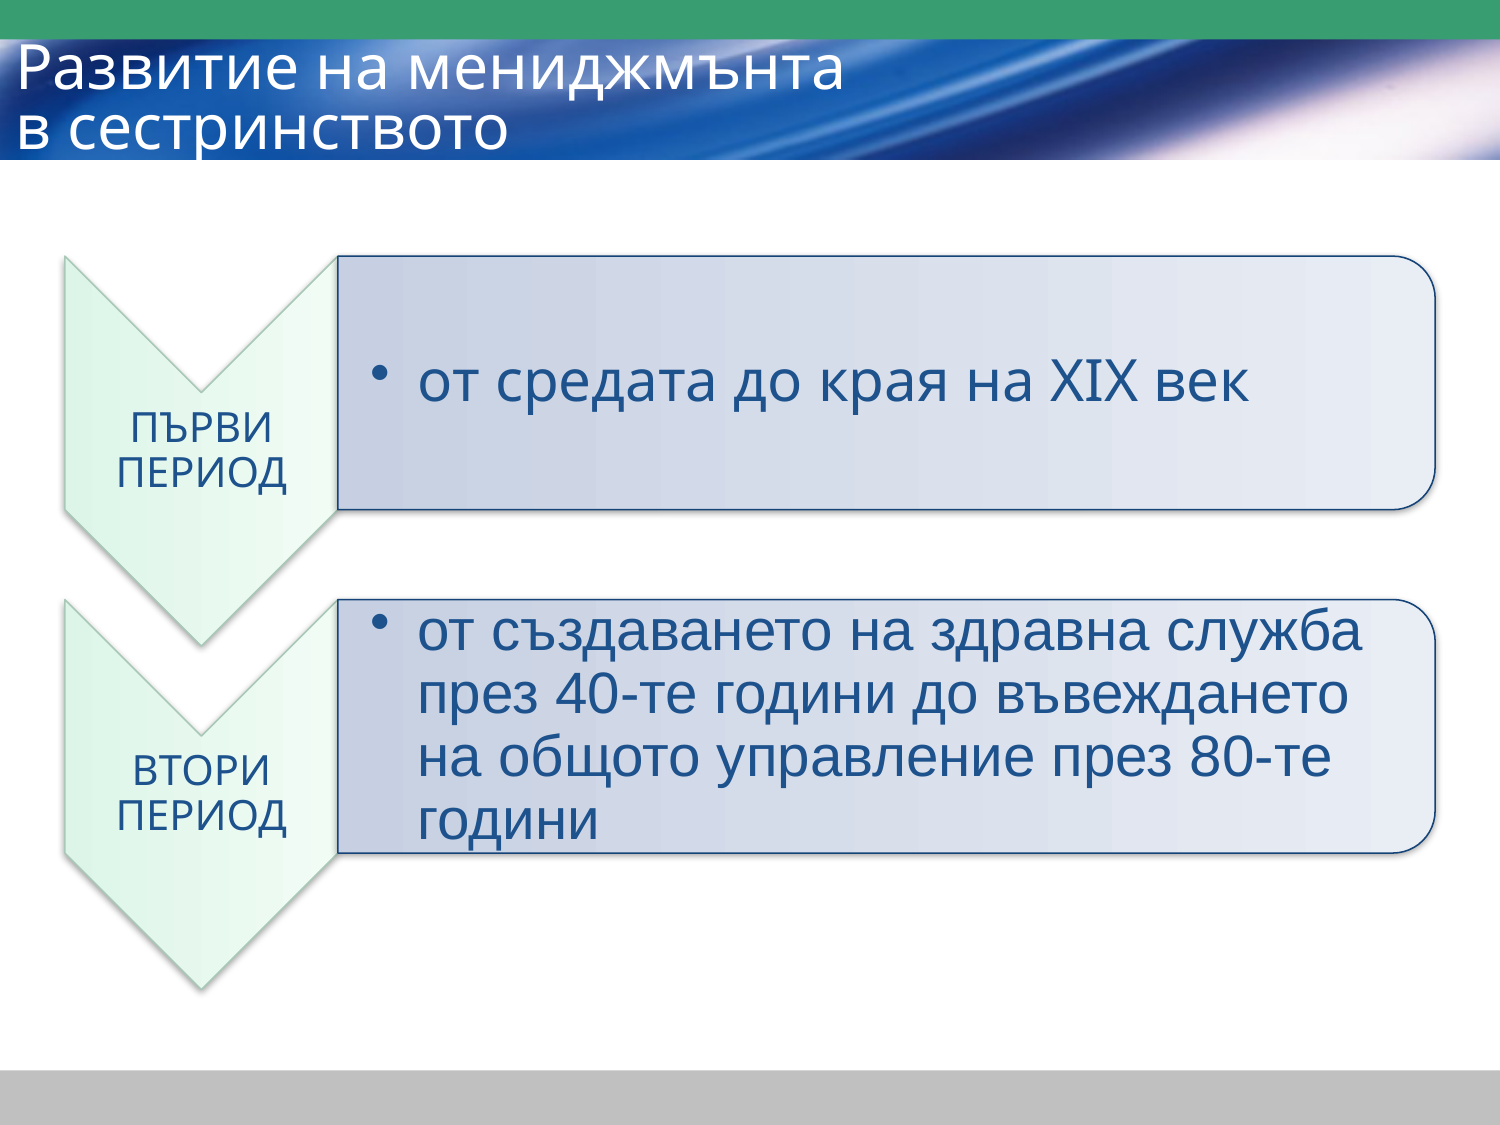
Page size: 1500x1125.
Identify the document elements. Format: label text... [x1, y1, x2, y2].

picture [0, 40, 1500, 160]
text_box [64, 255, 1436, 991]
title Развитие на мениджмънта в сестринството [0, 42, 1471, 162]
